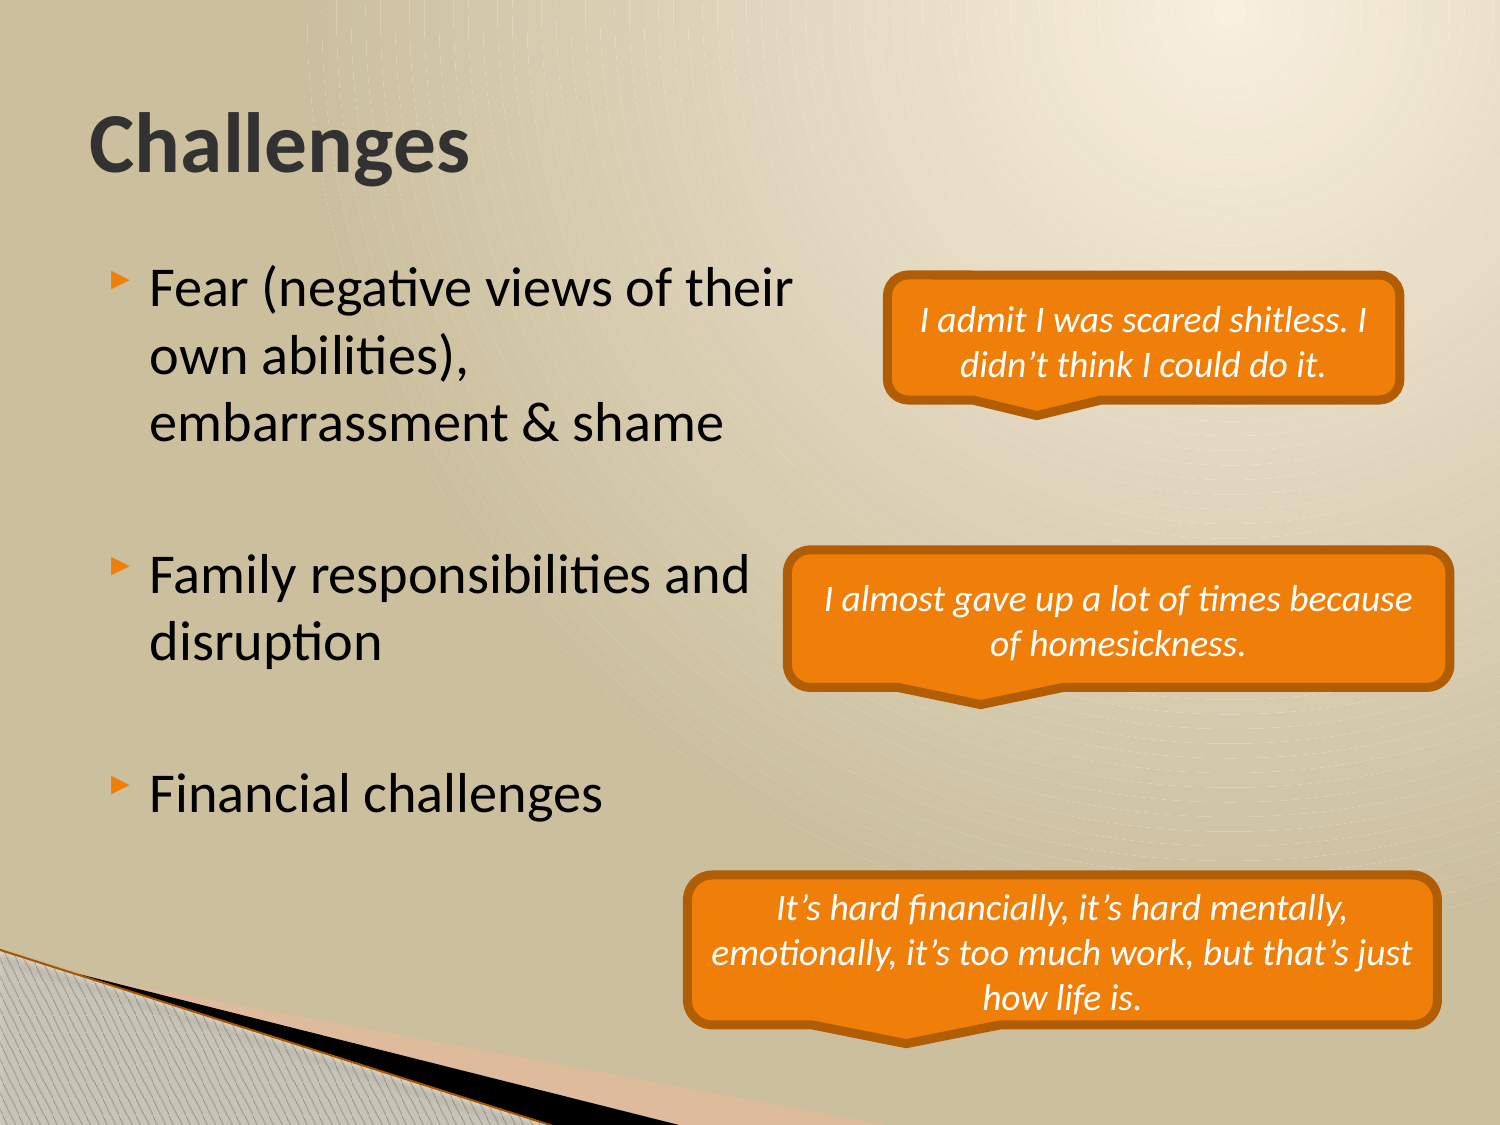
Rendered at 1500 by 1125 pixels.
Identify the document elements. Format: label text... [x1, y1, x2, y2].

text_box I almost gave up a lot of times because of homesickness. [782, 545, 1455, 710]
list Fear (negative views of their own abilities), embarrassment & shame Family responsibilities and disruption Financial challenges [74, 242, 826, 986]
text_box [887, 274, 1401, 401]
text_box It’s hard financially, it’s hard mentally, emotionally, it’s too much work, but that’s just how life is. [682, 870, 1442, 1049]
title Challenges [75, 45, 1425, 233]
